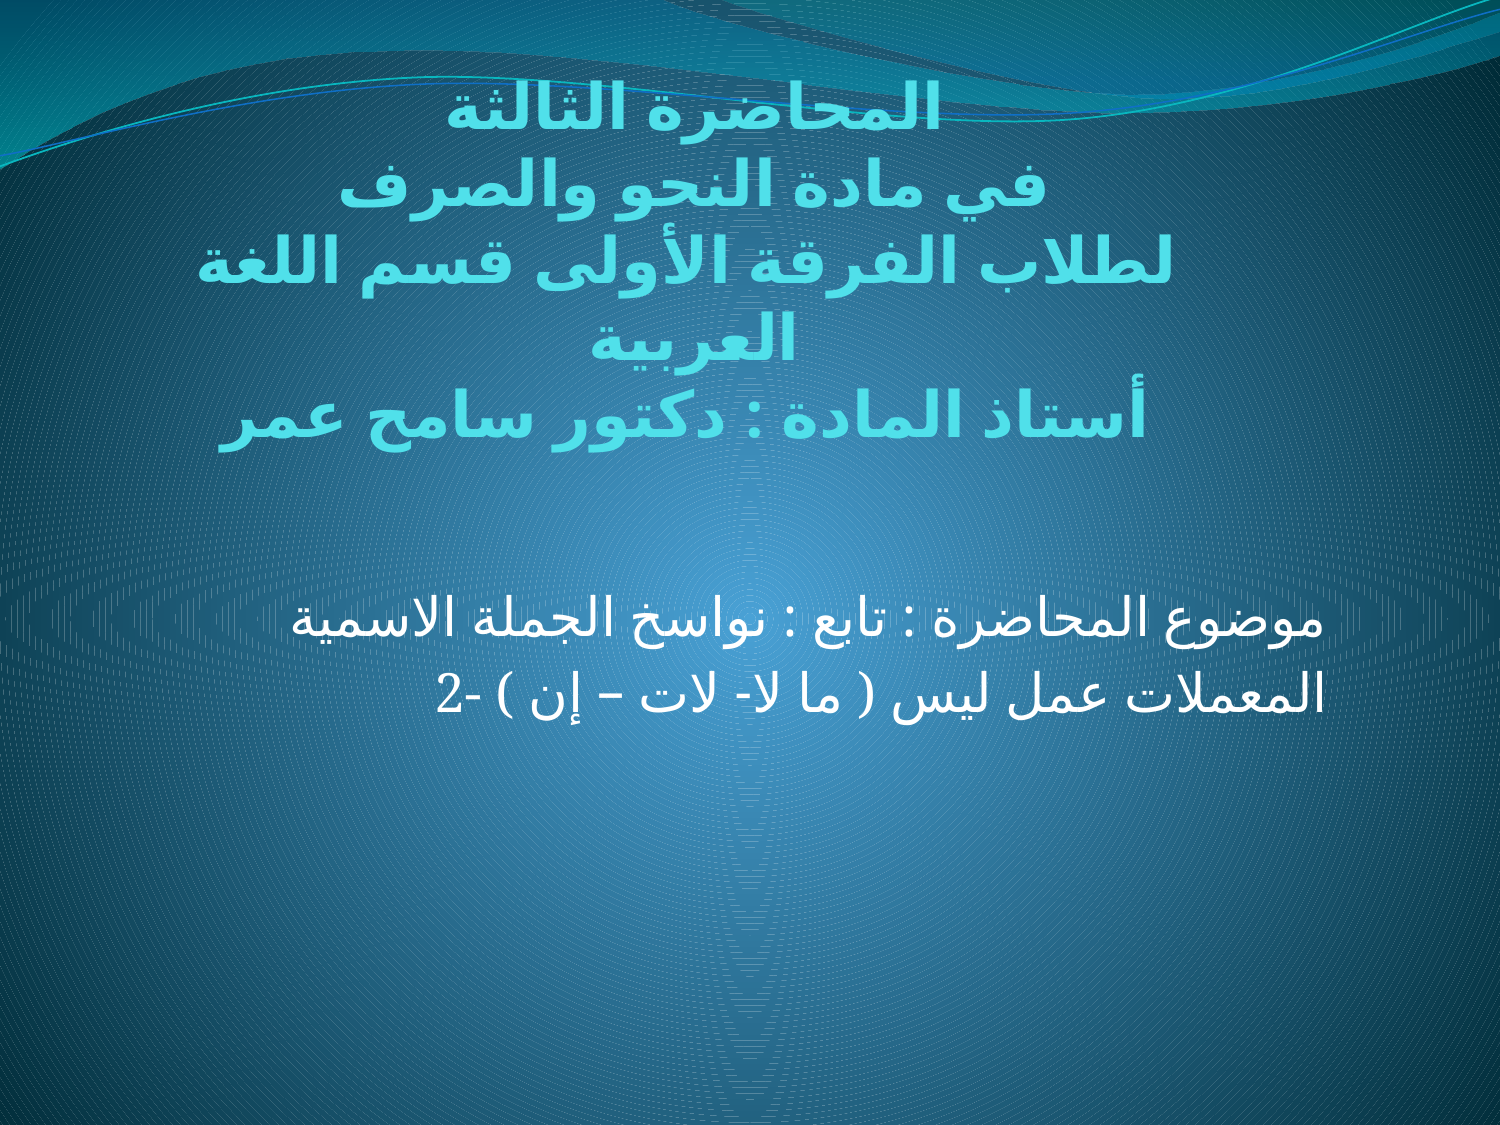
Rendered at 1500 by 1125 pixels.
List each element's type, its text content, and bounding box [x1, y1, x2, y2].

title المحاضرة الثالثة في مادة النحو والصرف لطلاب الفرقة الأولى قسم اللغة العربية أستاذ المادة : دكتور سامح عمر [112, 62, 1263, 450]
subtitle موضوع المحاضرة : تابع : نواسخ الجملة الاسمية 2- ( ما لا- لات – إن ) المعملات عمل ليس [50, 575, 1339, 863]
